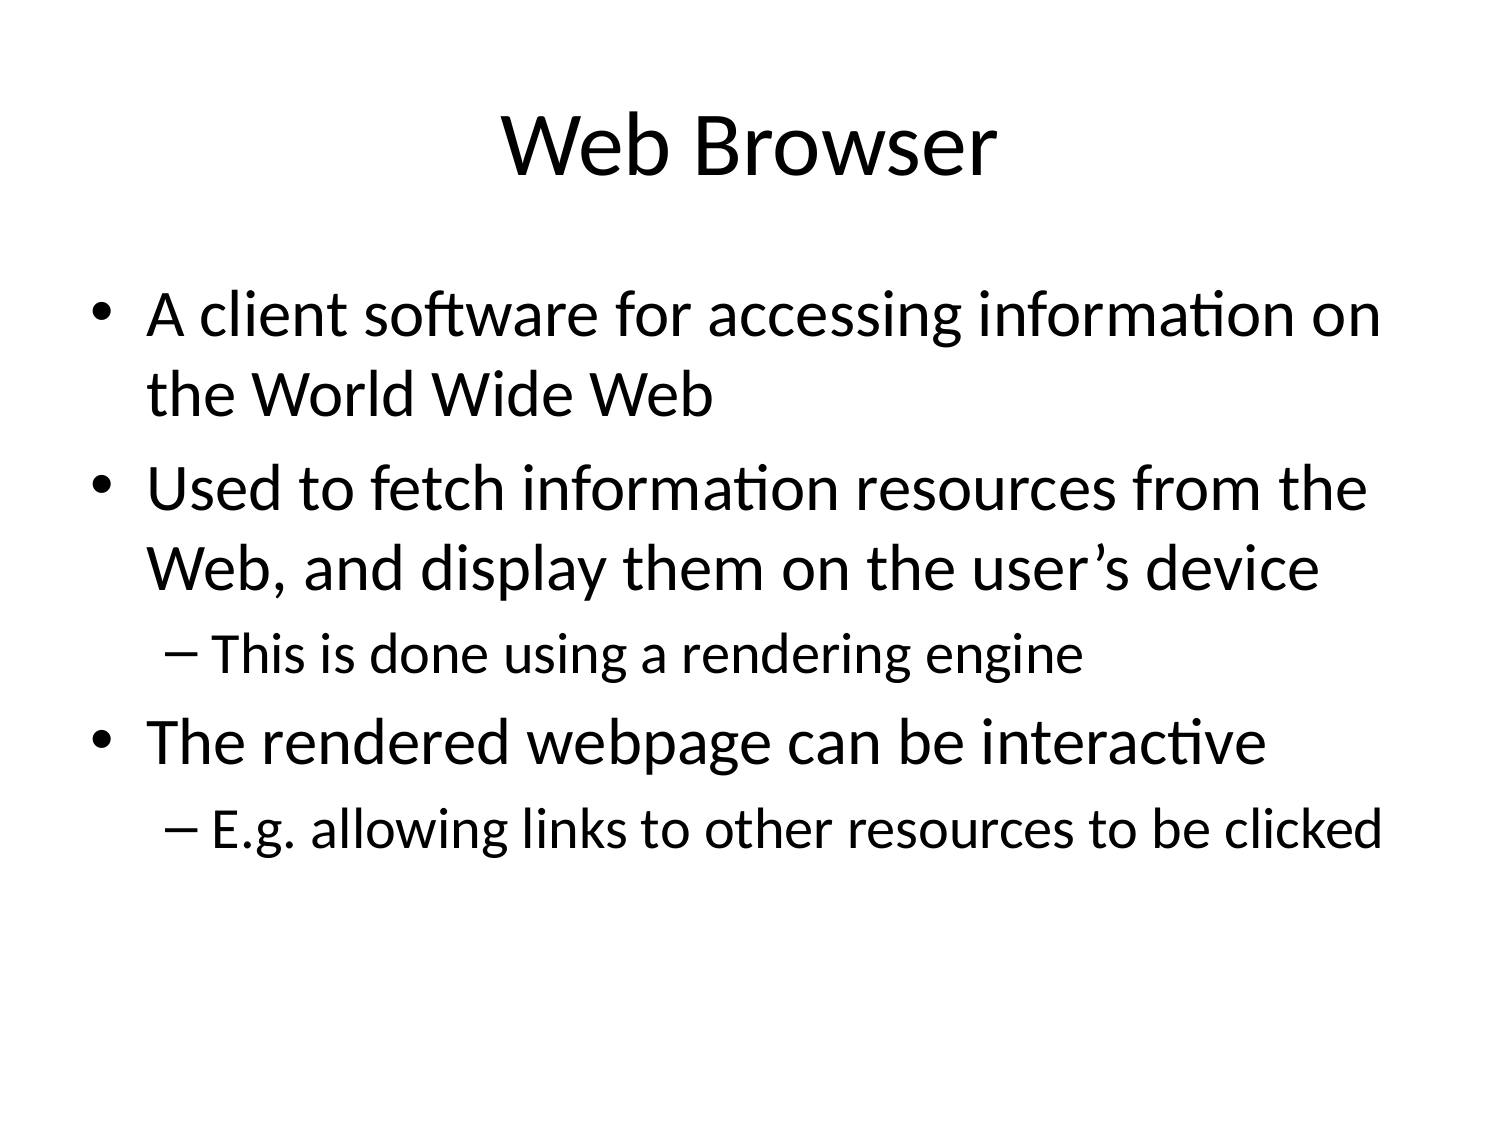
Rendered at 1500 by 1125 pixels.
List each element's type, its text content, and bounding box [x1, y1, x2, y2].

title Web Browser [75, 45, 1425, 233]
list A client software for accessing information on the World Wide Web Used to fetch information resources from the Web, and display them on the user’s device This is done using a rendering engine The rendered webpage can be interactive E.g. allowing links to other resources to be clicked [75, 262, 1425, 1005]
